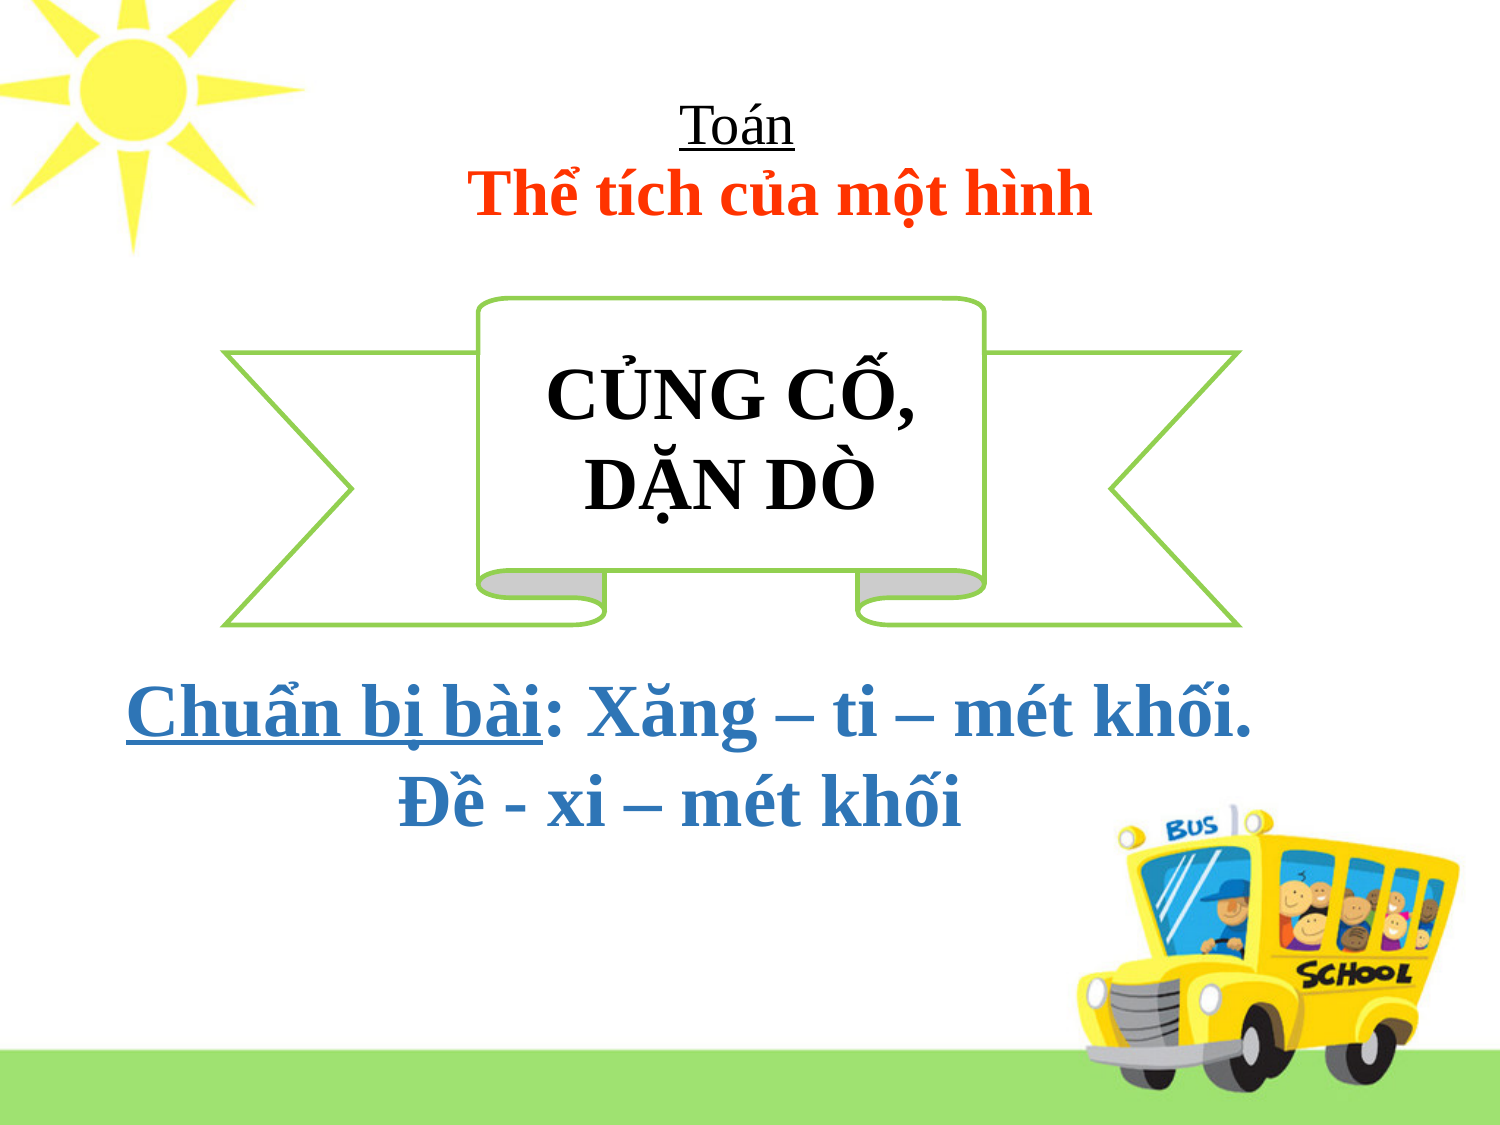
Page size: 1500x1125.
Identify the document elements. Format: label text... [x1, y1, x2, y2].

text_box Toán [650, 79, 850, 164]
text_box CỦNG CỐ, DẶN DÒ [222, 297, 1240, 627]
text_box Thể tích của một hình [412, 141, 1150, 237]
picture [0, 0, 1500, 1125]
text_box Chuẩn bị bài: Xăng – ti – mét khối. Đề - xi – mét khối [62, 653, 1317, 849]
